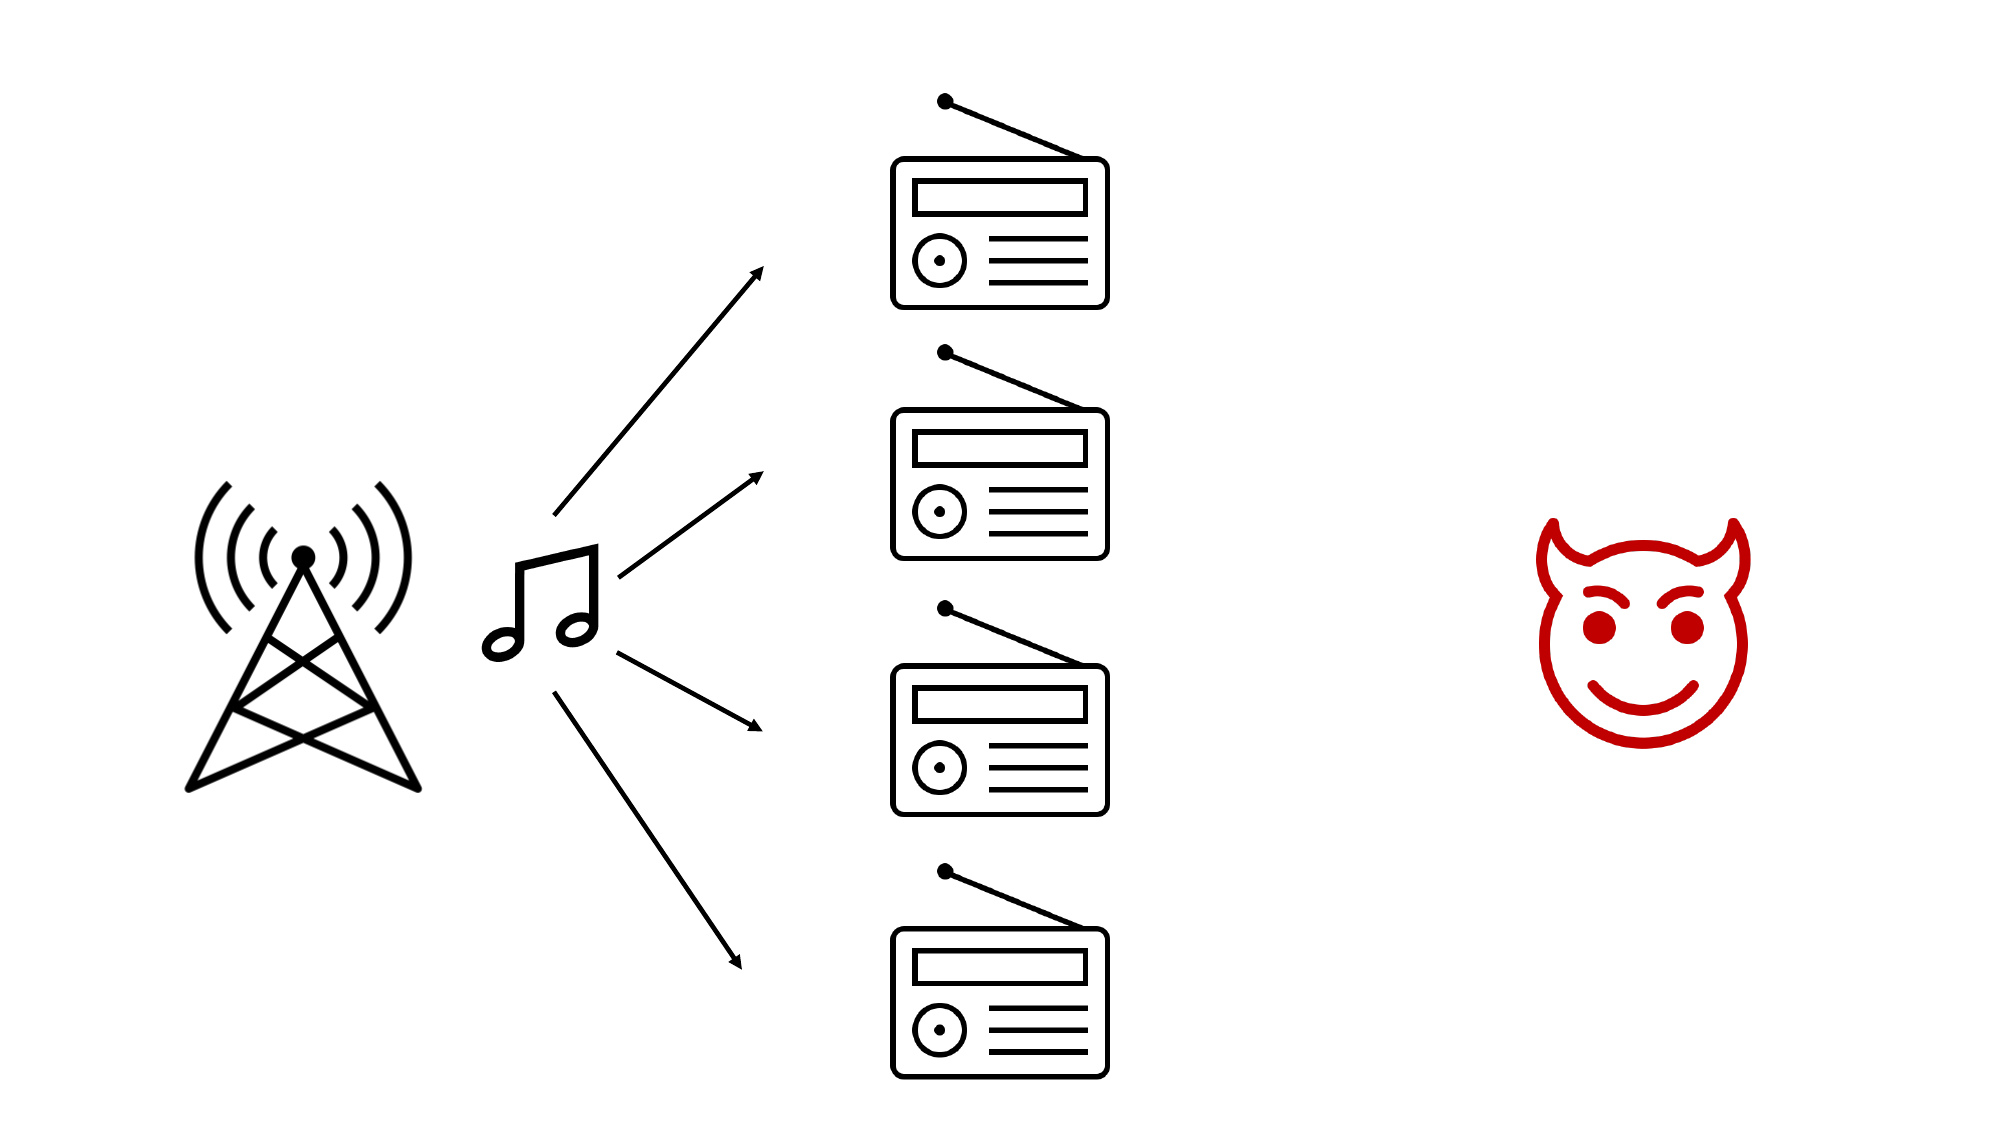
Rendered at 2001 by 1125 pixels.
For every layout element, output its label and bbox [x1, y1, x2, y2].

picture [868, 68, 1132, 1101]
text_box [553, 691, 742, 970]
text_box [553, 266, 764, 516]
picture [1511, 512, 1775, 776]
text_box [618, 471, 764, 578]
text_box [616, 652, 763, 732]
picture [108, 451, 617, 837]
